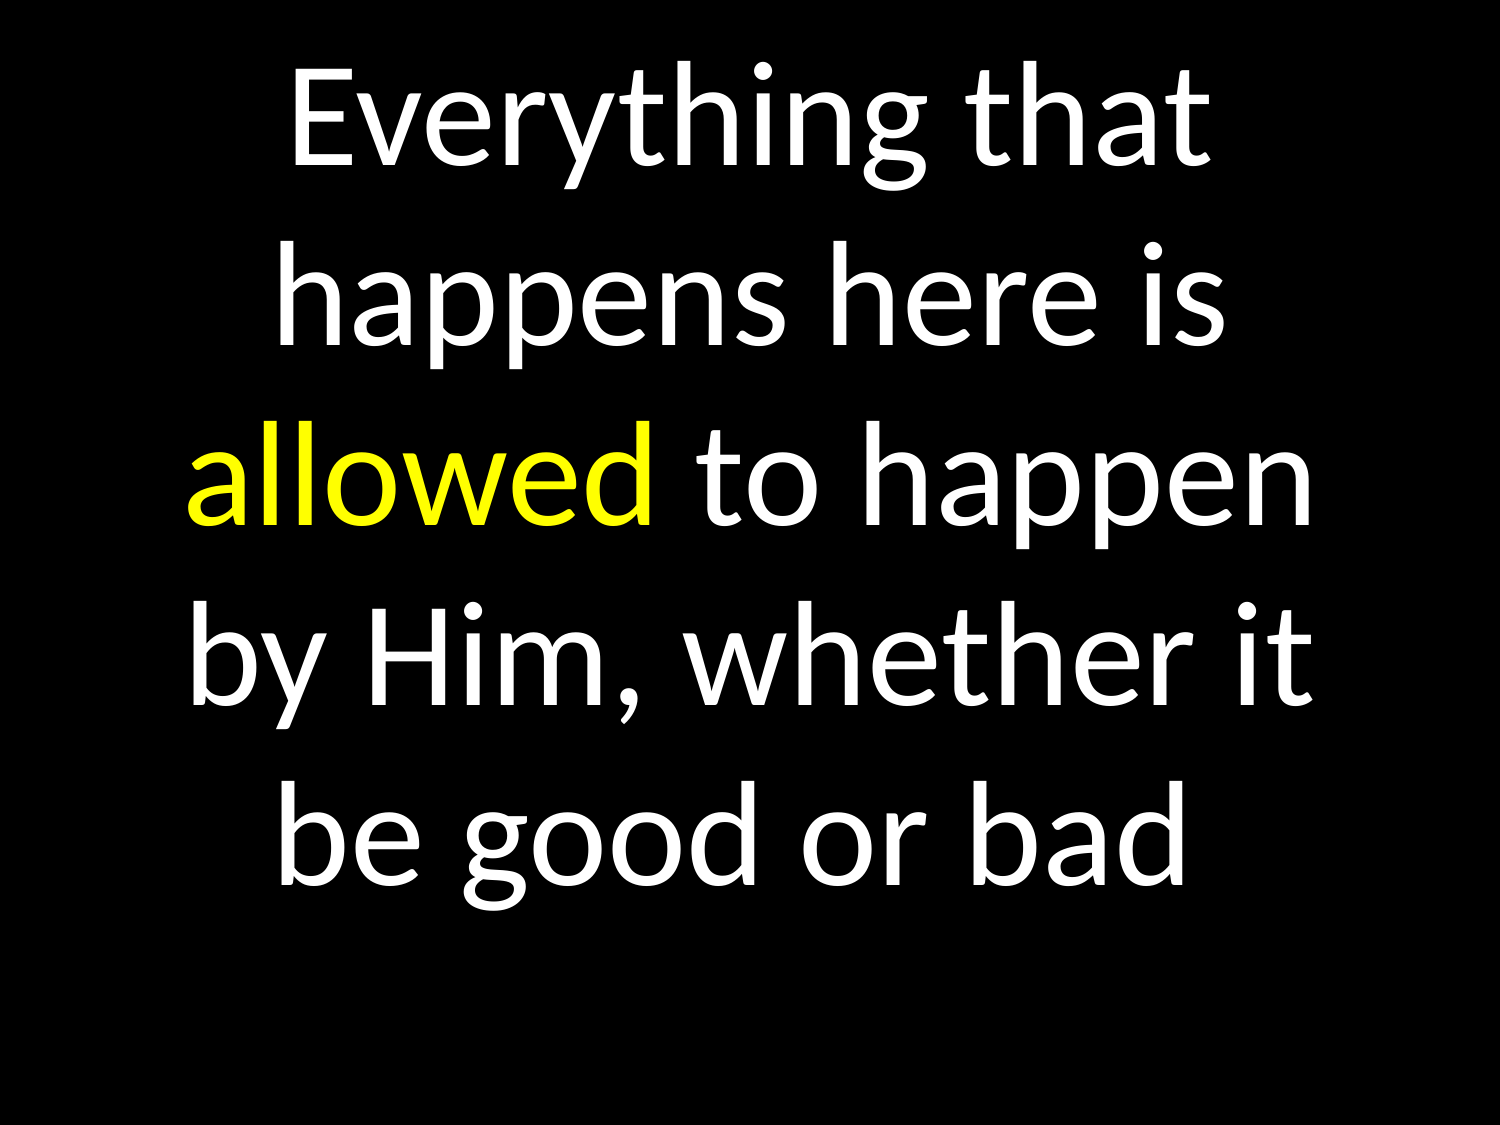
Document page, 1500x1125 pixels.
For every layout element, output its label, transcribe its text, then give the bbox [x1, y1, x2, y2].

title Everything that happens here is allowed to happen by Him, whether it be good or bad [112, 0, 1388, 932]
